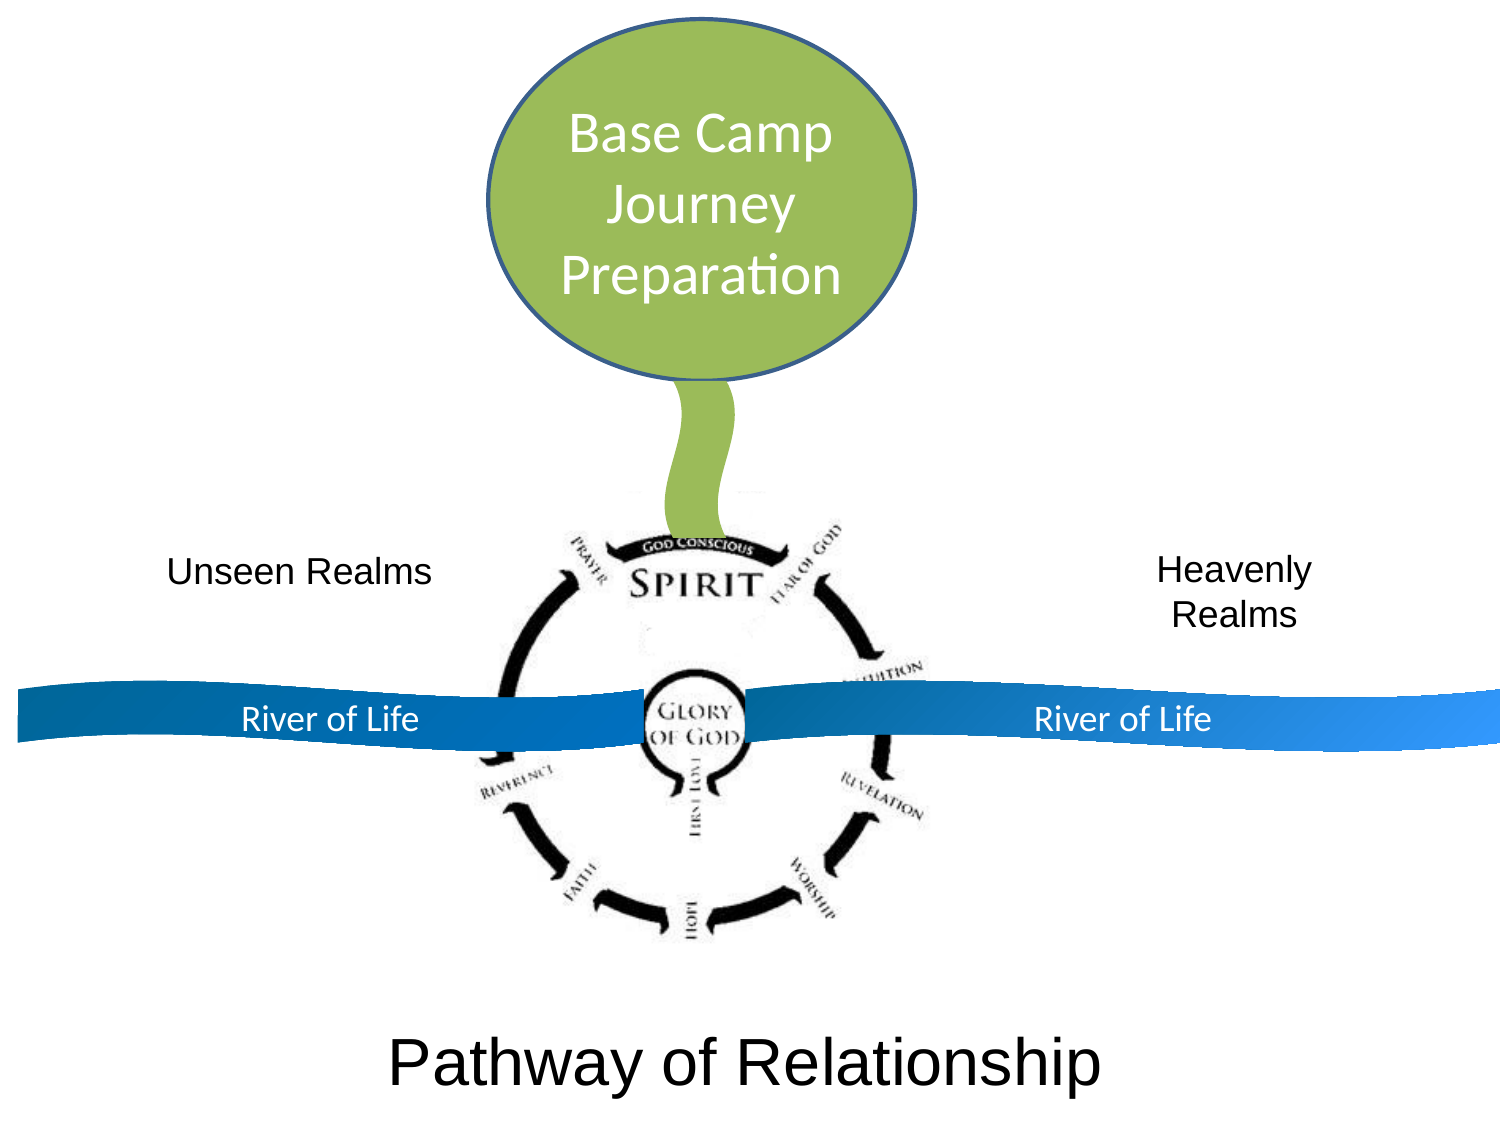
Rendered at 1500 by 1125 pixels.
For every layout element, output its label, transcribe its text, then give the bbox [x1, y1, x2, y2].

text_box [663, 378, 737, 489]
text_box Base Camp Journey Preparation [486, 16, 918, 382]
text_box River of Life [968, 679, 1500, 754]
text_box Pathway of Relationship [355, 1011, 1136, 1106]
text_box Unseen Realms [145, 539, 447, 600]
picture [452, 491, 965, 982]
text_box Heavenly Realms [1080, 537, 1388, 643]
text_box River of Life [15, 678, 447, 752]
